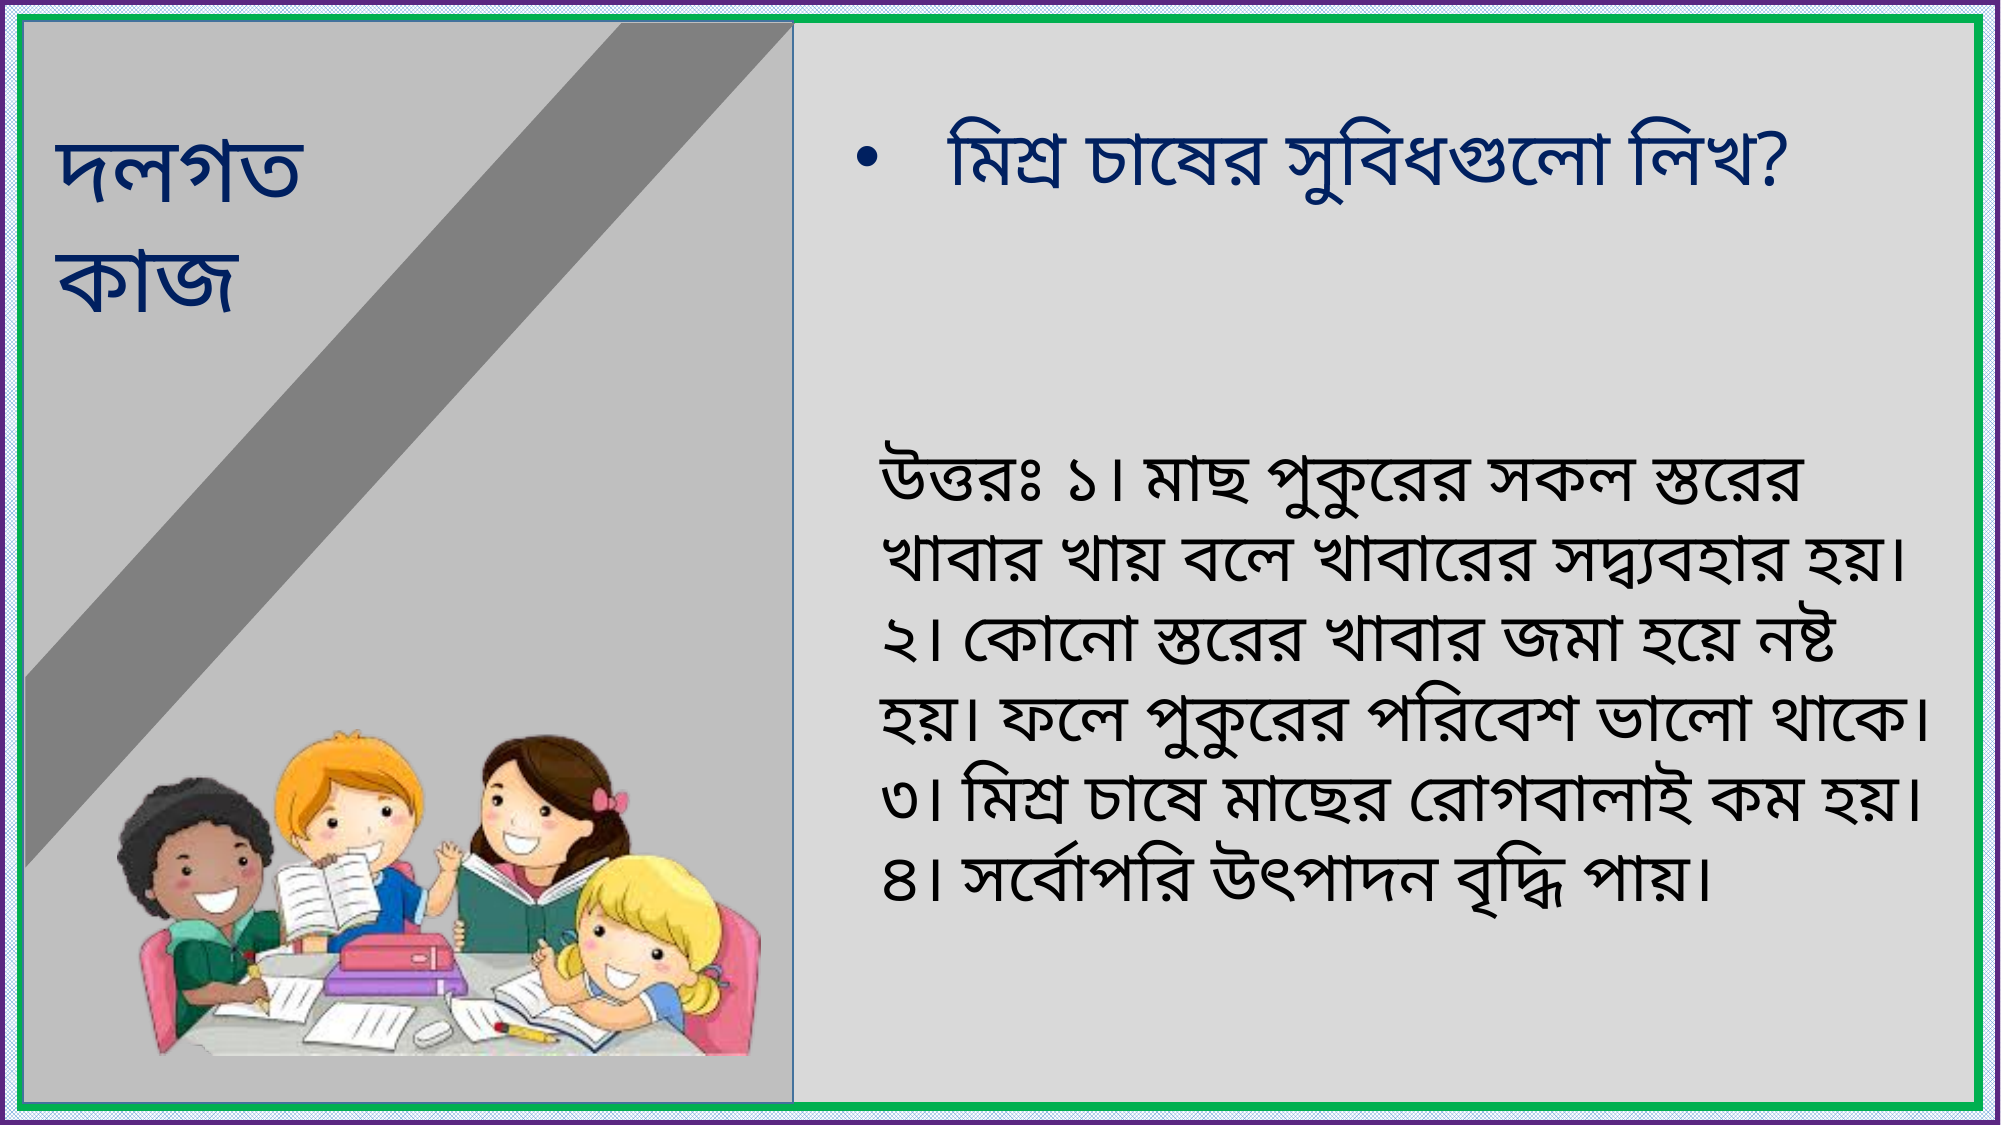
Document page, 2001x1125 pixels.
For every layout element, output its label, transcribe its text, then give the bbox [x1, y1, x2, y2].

text_box উত্তরঃ ১। মাছ পুকুরের সকল স্তরের খাবার খায় বলে খাবারের সদ্ব্যবহার হয়। ২। কোনো স্তরের খাবার জমা হয়ে নষ্ট হয়। ফলে পুকুরের পরিবেশ ভালো থাকে। ৩। মিশ্র চাষে মাছের রোগবালাই কম হয়। ৪। সর্বোপরি উৎপাদন বৃদ্ধি পায়। [865, 427, 1959, 923]
picture [117, 729, 761, 1056]
text_box দলগত কাজ [41, 103, 502, 338]
text_box [22, 20, 794, 1104]
text_box মিশ্র চাষের সুবিধগুলো লিখ? [839, 103, 1947, 208]
text_box [24, 21, 798, 871]
